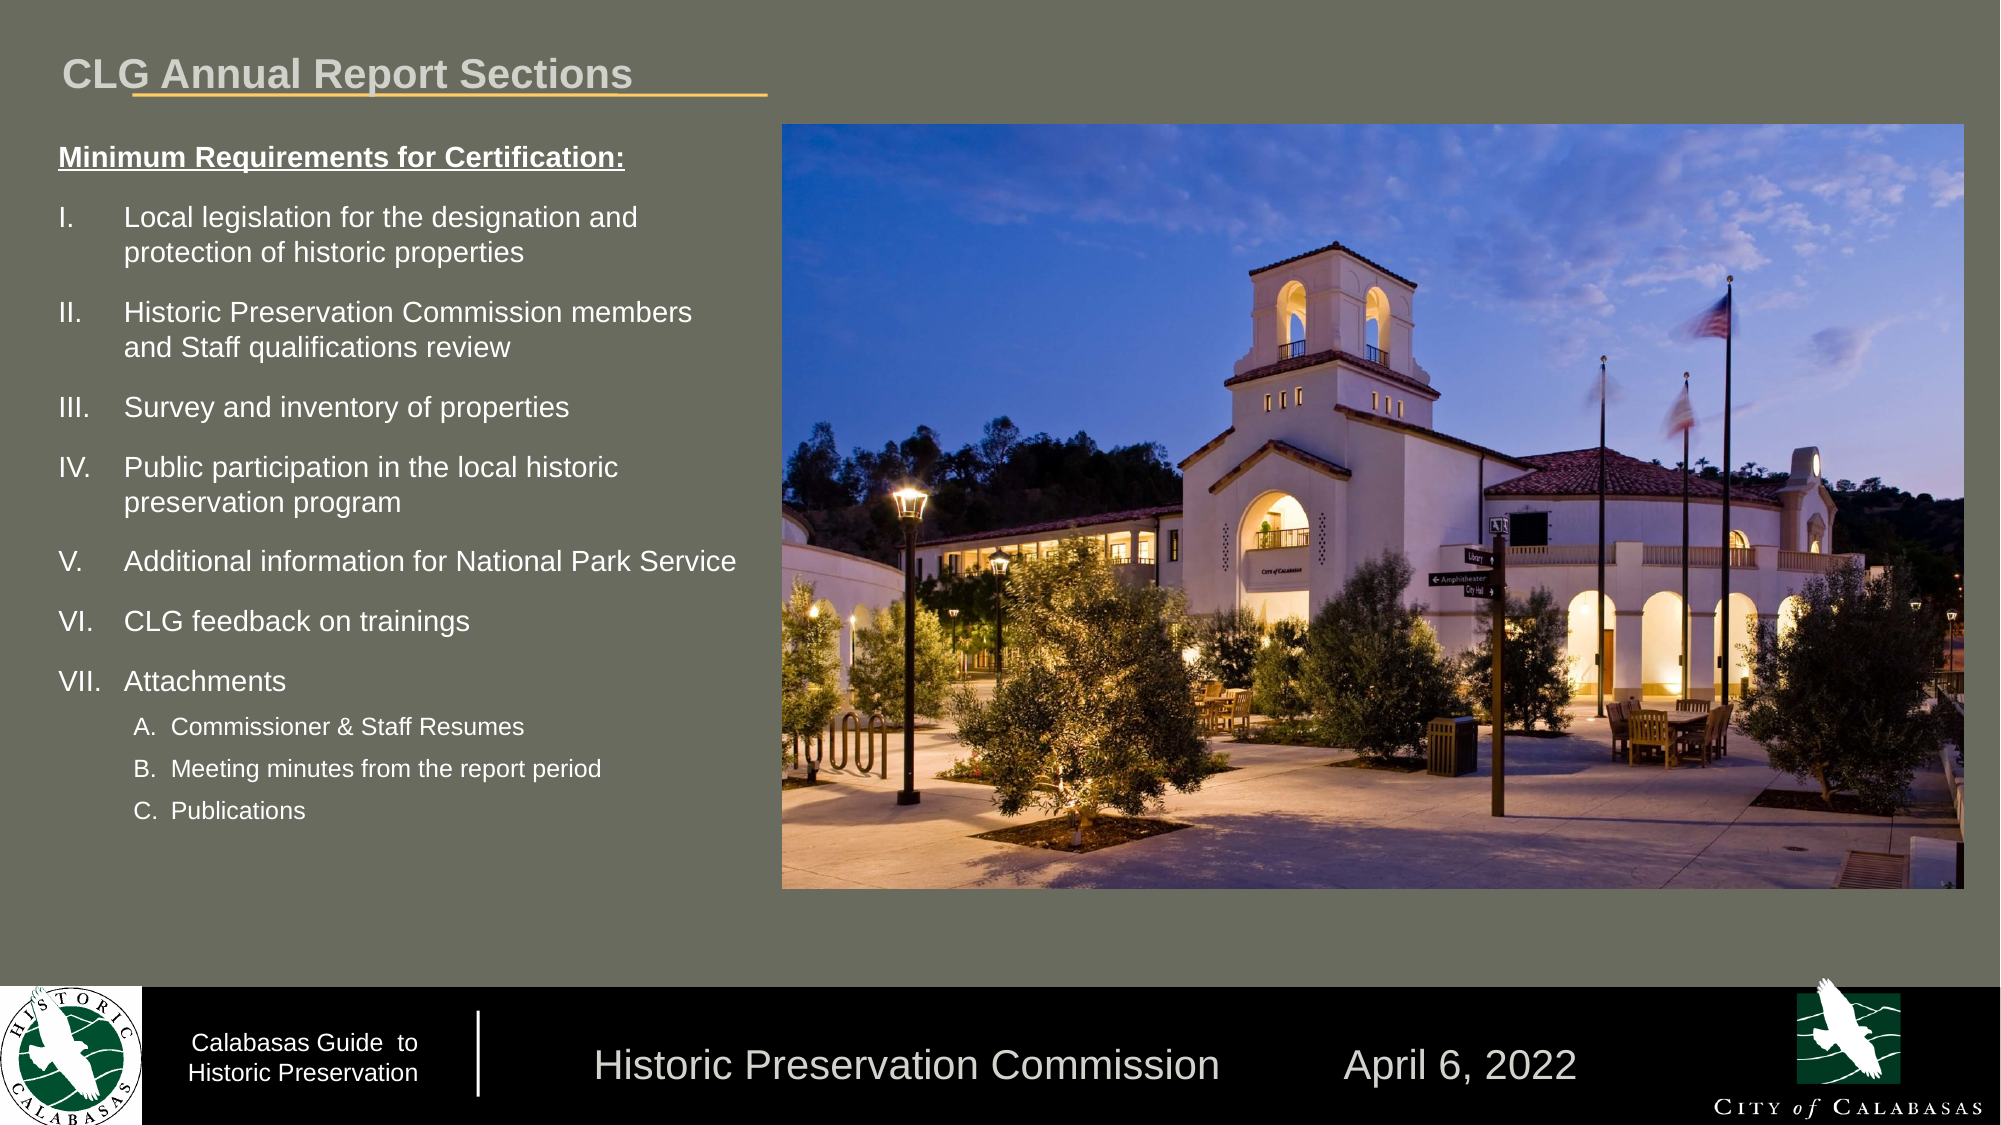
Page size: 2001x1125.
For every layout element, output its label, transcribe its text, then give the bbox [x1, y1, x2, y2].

list Minimum Requirements for Certification: Local legislation for the designation and protection of historic properties Historic Preservation Commission members and Staff qualifications review Survey and inventory of properties Public participation in the local historic preservation program Additional information for National Park Service CLG feedback on trainings Attachments Commissioner & Staff Resumes Meeting minutes from the report period Publications [43, 113, 758, 977]
picture [1711, 974, 1984, 1122]
picture [0, 986, 142, 1125]
title CLG Annual Report Sections [47, 39, 758, 113]
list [781, 123, 1965, 890]
